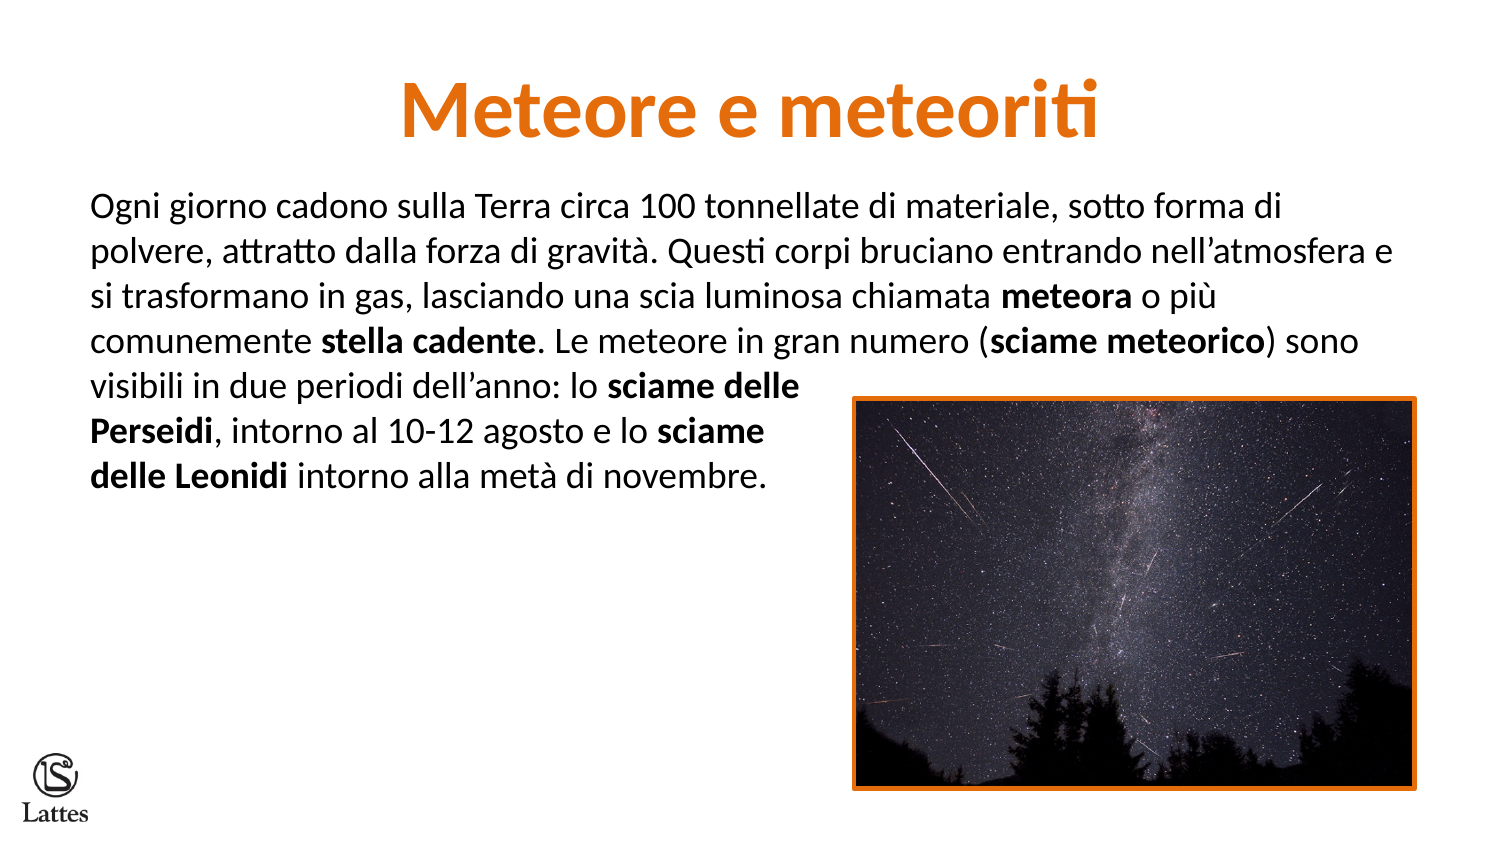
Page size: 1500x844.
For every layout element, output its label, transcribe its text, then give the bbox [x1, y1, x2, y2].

list Ogni giorno cadono sulla Terra circa 100 tonnellate di materiale, sotto forma di polvere, attratto dalla forza di gravità. Questi corpi bruciano entrando nell’atmosfera e si trasformano in gas, lasciando una scia luminosa chiamata meteora o più comunemente stella cadente. Le meteore in gran numero (sciame meteorico) sono visibili in due periodi dell’anno: lo sciame delle Perseidi, intorno al 10-12 agosto e lo sciame delle Leonidi intorno alla metà di novembre. [75, 173, 1425, 494]
picture [21, 752, 88, 823]
title Meteore e meteoriti [75, 33, 1425, 173]
picture [856, 400, 1413, 787]
